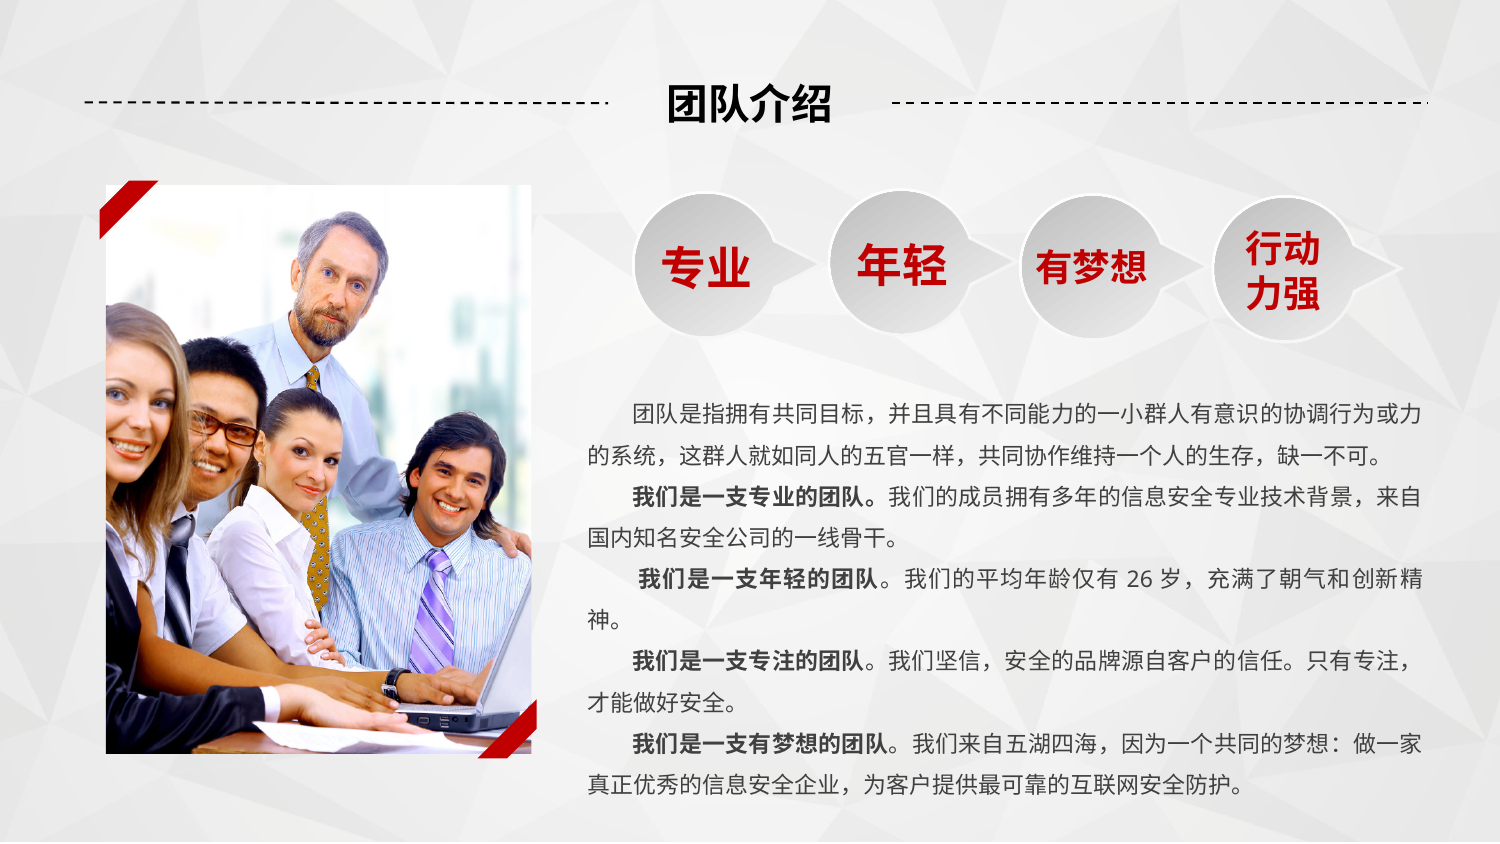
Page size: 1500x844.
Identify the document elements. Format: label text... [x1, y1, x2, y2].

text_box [1018, 192, 1212, 342]
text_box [1211, 194, 1405, 344]
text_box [631, 190, 823, 340]
text_box 团队介绍 [584, 78, 916, 129]
text_box [97, 178, 161, 242]
text_box 团队是指拥有共同目标，并且具有不同能力的一小群人有意识的协调行为或力的系统，这群人就如同人的五官一样，共同协作维持一个人的生存，缺一不可。 我们是一支专业的团队。我们的成员拥有多年的信息安全专业技术背景，来自国内知名安全公司的一线骨干。 我们是一支年轻的团队。我们的平均年龄仅有26岁，充满了朝气和创新精神。 我们是一支专注的团队。我们坚信，安全的品牌源自客户的信任。只有专注，才能做好安全。 我们是一支有梦想的团队。我们来自五湖四海，因为一个共同的梦想：做一家真正优秀的信息安全企业，为客户提供最可靠的互联网安全防护。 [587, 386, 1424, 798]
picture [0, 0, 1500, 842]
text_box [827, 187, 1021, 337]
text_box [104, 183, 533, 756]
text_box [475, 697, 539, 761]
